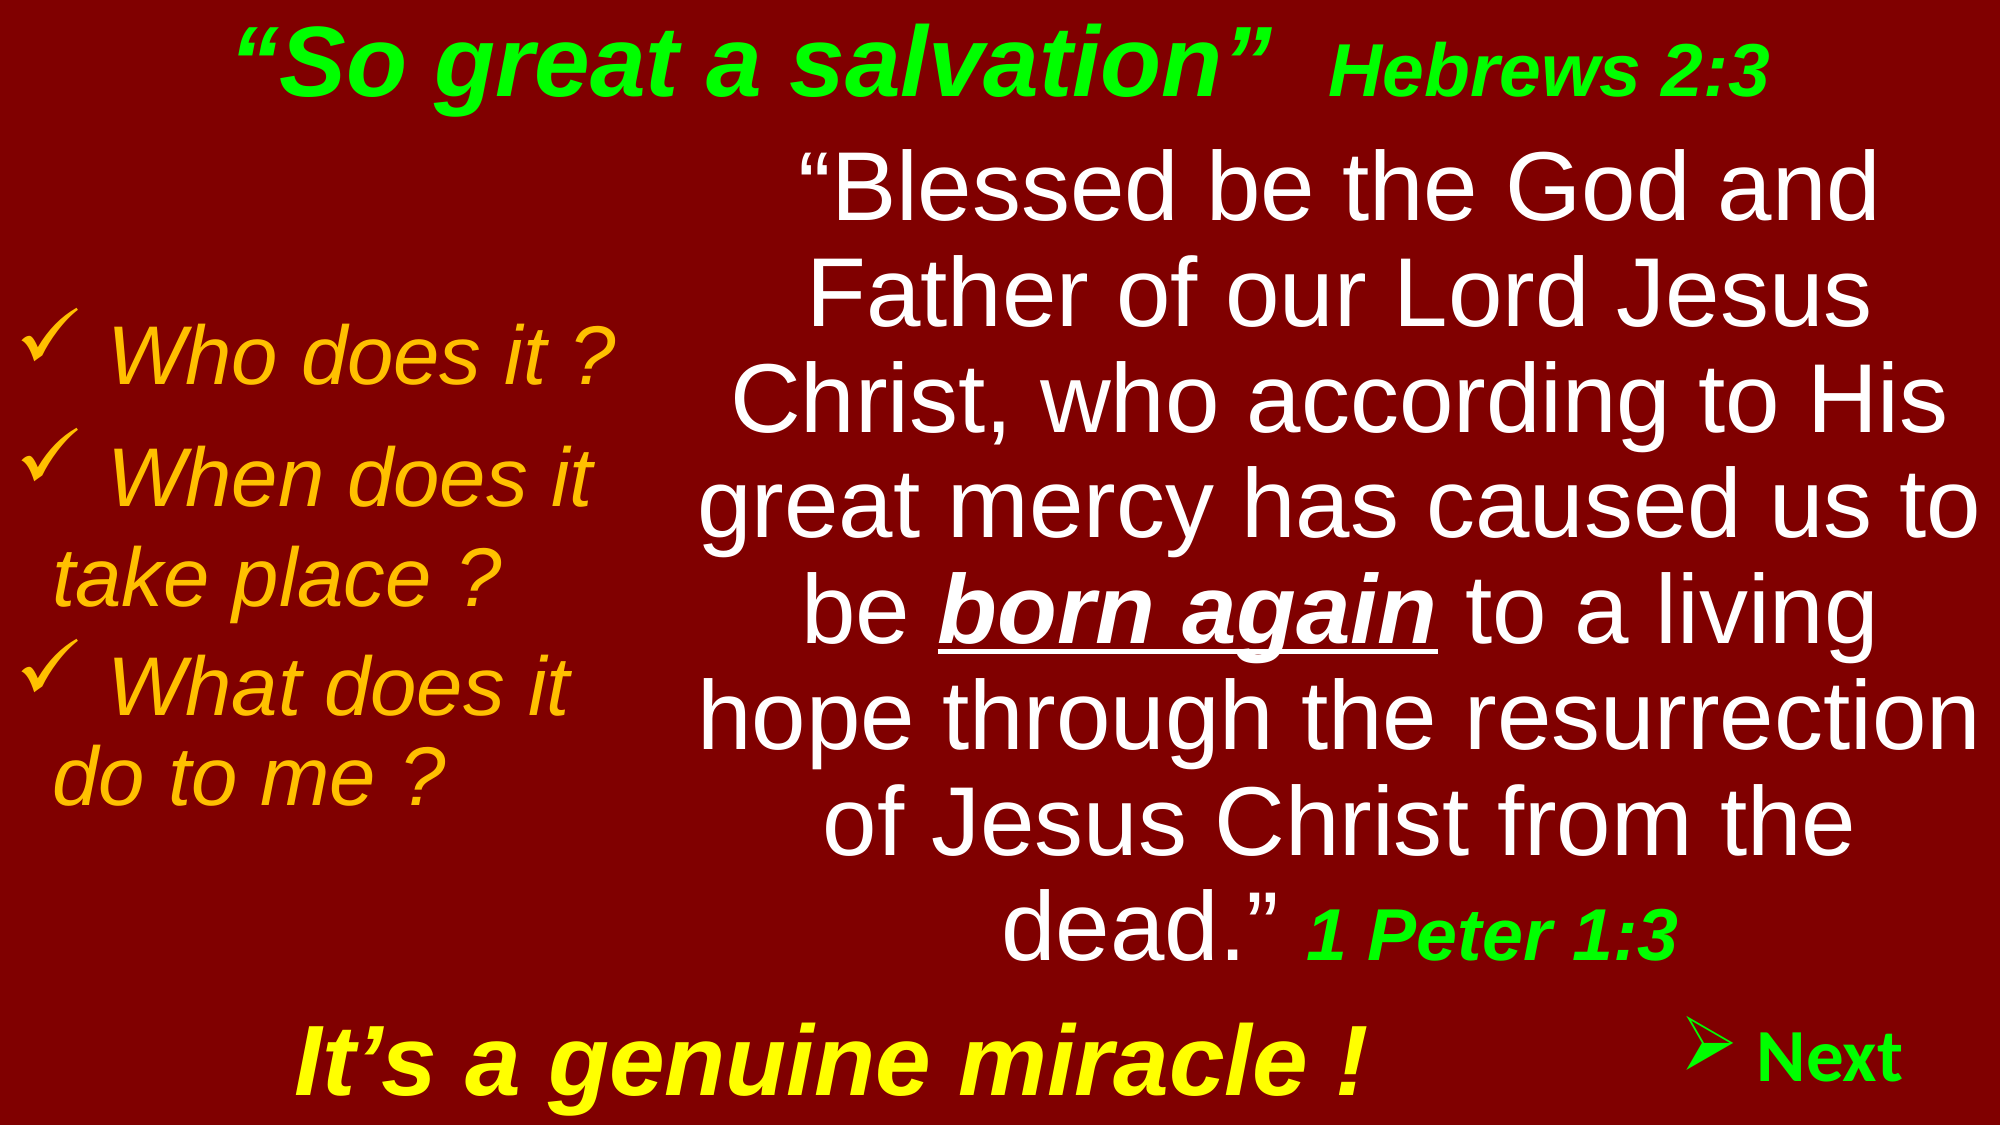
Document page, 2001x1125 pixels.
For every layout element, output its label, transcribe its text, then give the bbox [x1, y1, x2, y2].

title “So great a salvation” Hebrews 2:3 [0, 0, 2000, 129]
list It’s a genuine miracle ! [0, 989, 1665, 1125]
list Next [1665, 989, 2000, 1125]
list “Blessed be the God and Father of our Lord Jesus Christ, who according to His great mercy has caused us to be born again to a living hope through the resurrection of Jesus Christ from the dead.” 1 Peter 1:3 [680, 129, 2000, 989]
list Who does it ? When does it take place ? What does it do to me ? [0, 256, 681, 990]
